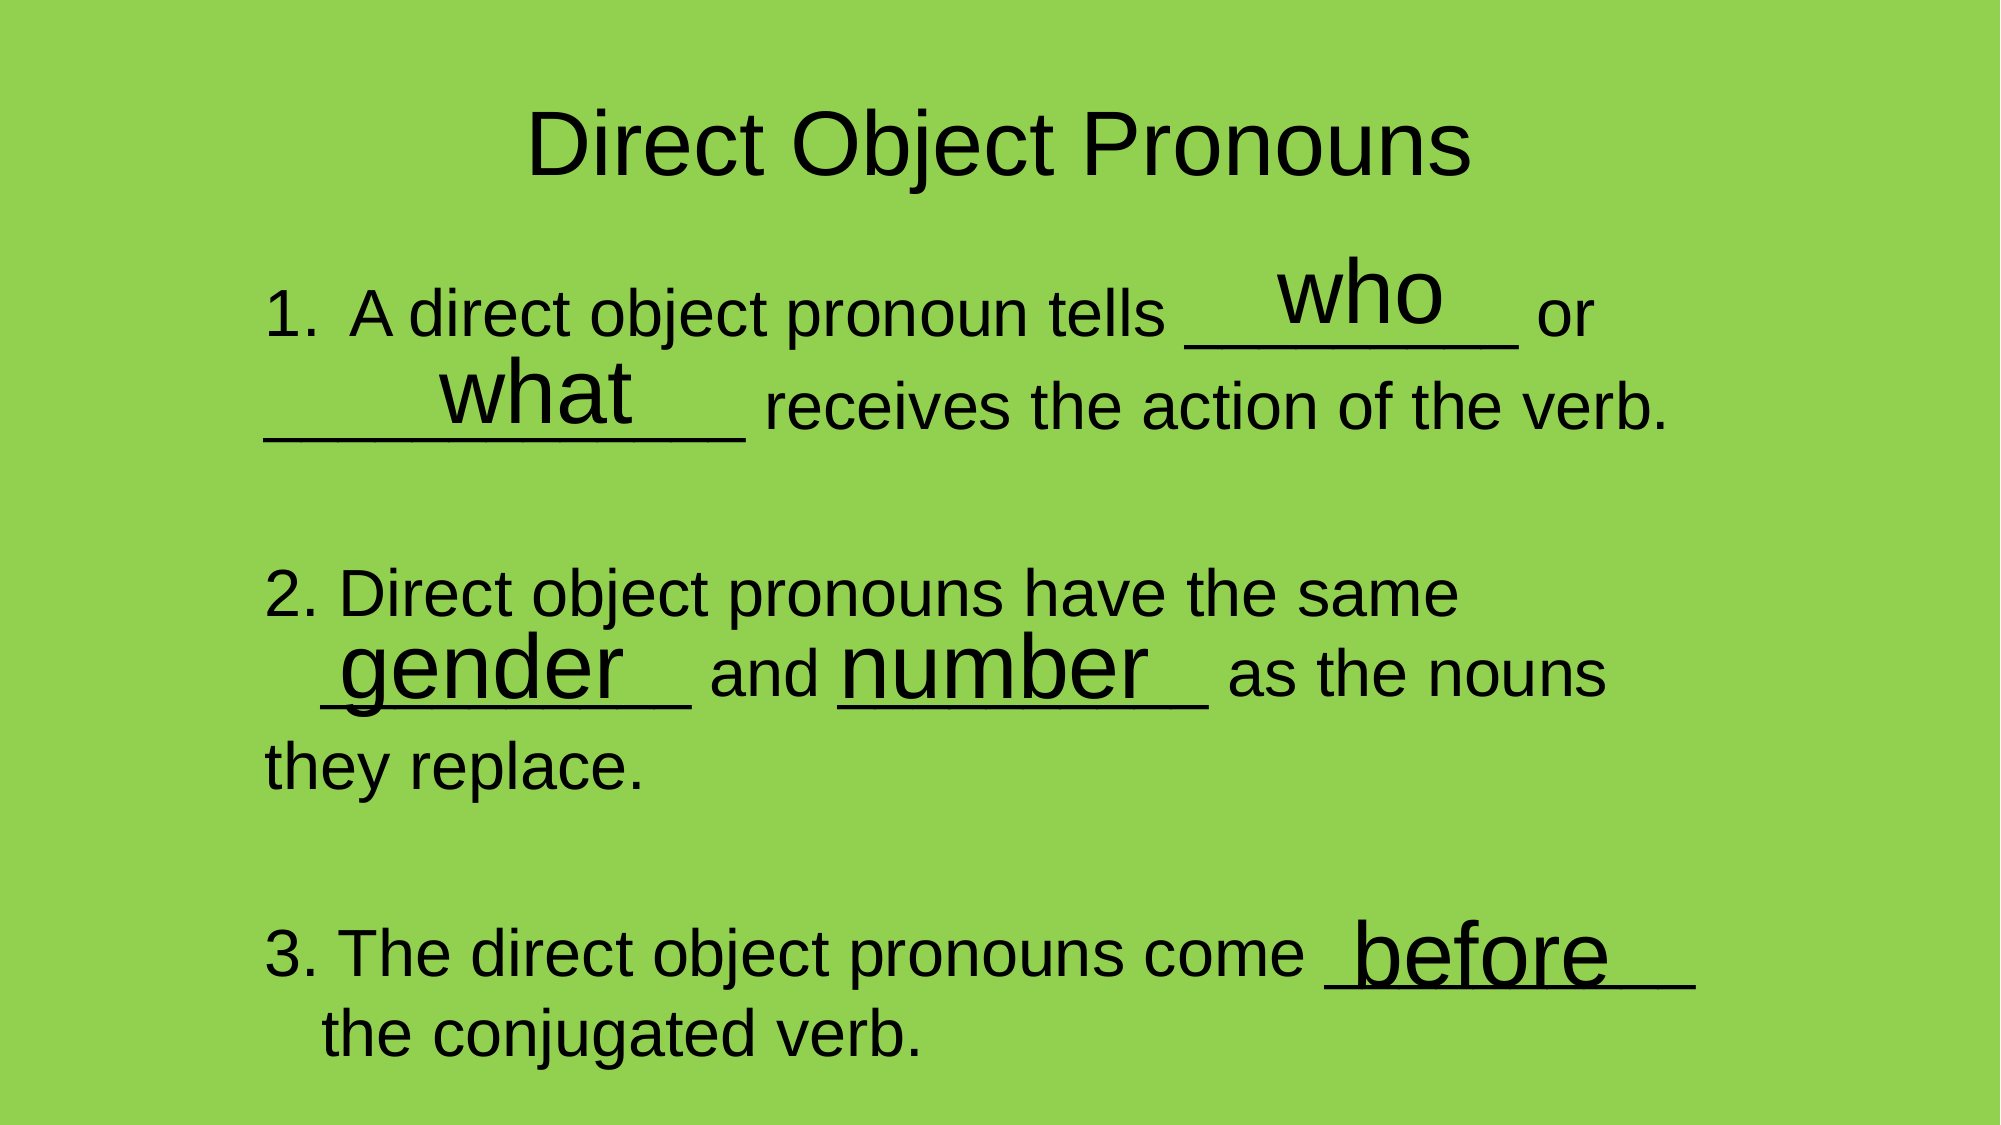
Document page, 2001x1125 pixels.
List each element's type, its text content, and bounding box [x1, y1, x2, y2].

text_box who [1262, 224, 1525, 350]
text_box gender [324, 599, 700, 725]
list A direct object pronoun tells _________ or _____________ receives the action of the verb. 2. Direct object pronouns have the same __________ and __________ as the nouns they replace. 3. The direct object pronouns come __________ the conjugated verb. [249, 262, 1751, 1125]
text_box what [425, 324, 688, 450]
title Direct Object Pronouns [99, 44, 1901, 233]
text_box number [824, 599, 1213, 725]
text_box before [1337, 887, 1650, 1013]
